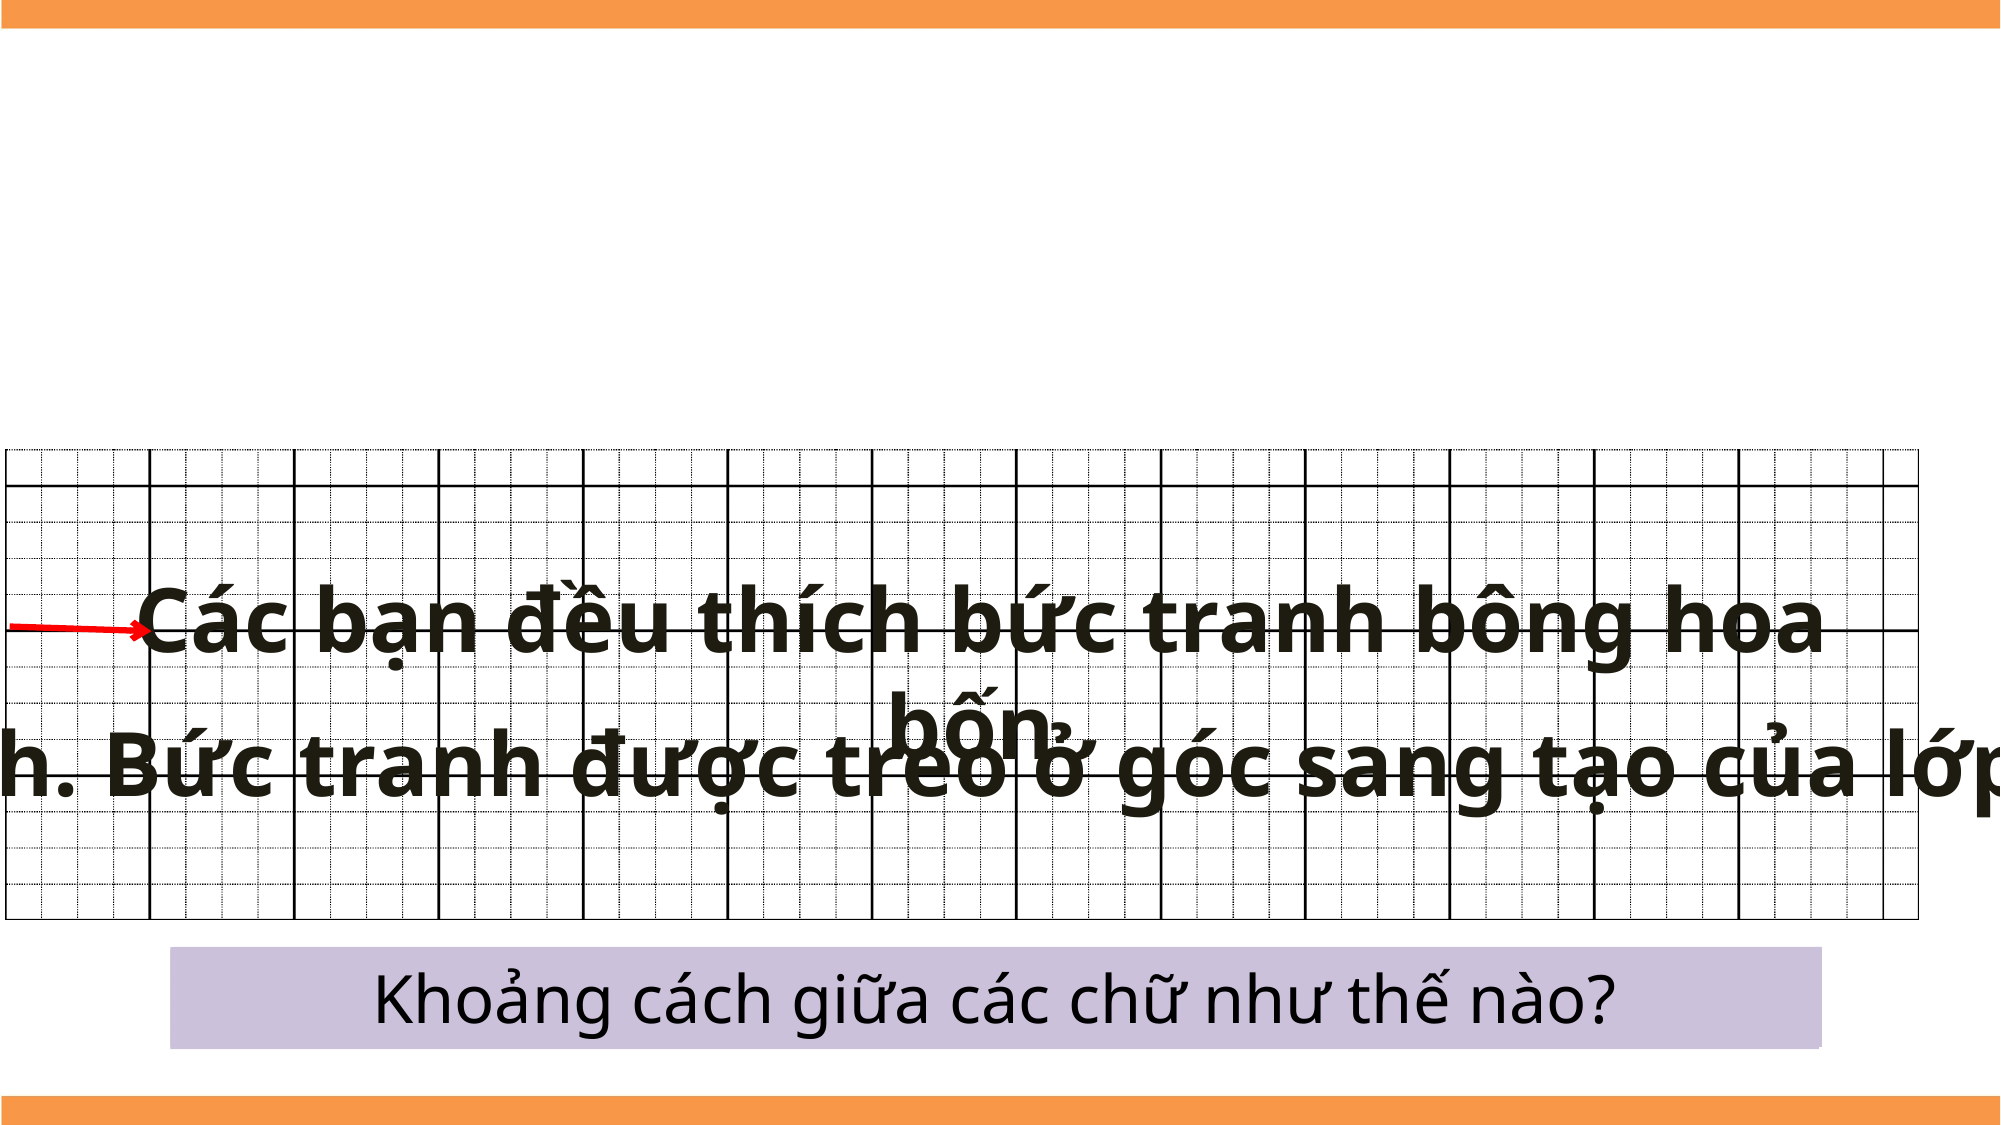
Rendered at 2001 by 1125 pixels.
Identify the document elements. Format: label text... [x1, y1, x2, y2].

text_box cánh. Bức tranh được treo ở góc sang tạo của lớp. [1936, 700, 2000, 822]
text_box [9, 626, 152, 632]
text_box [5, 449, 1929, 920]
text_box Cần chú ý gì khi viết chữ đầu câu? [173, 946, 1822, 1047]
picture [0, 0, 2001, 1125]
text_box Khoảng cách giữa các chữ như thế nào? [170, 947, 1819, 1048]
